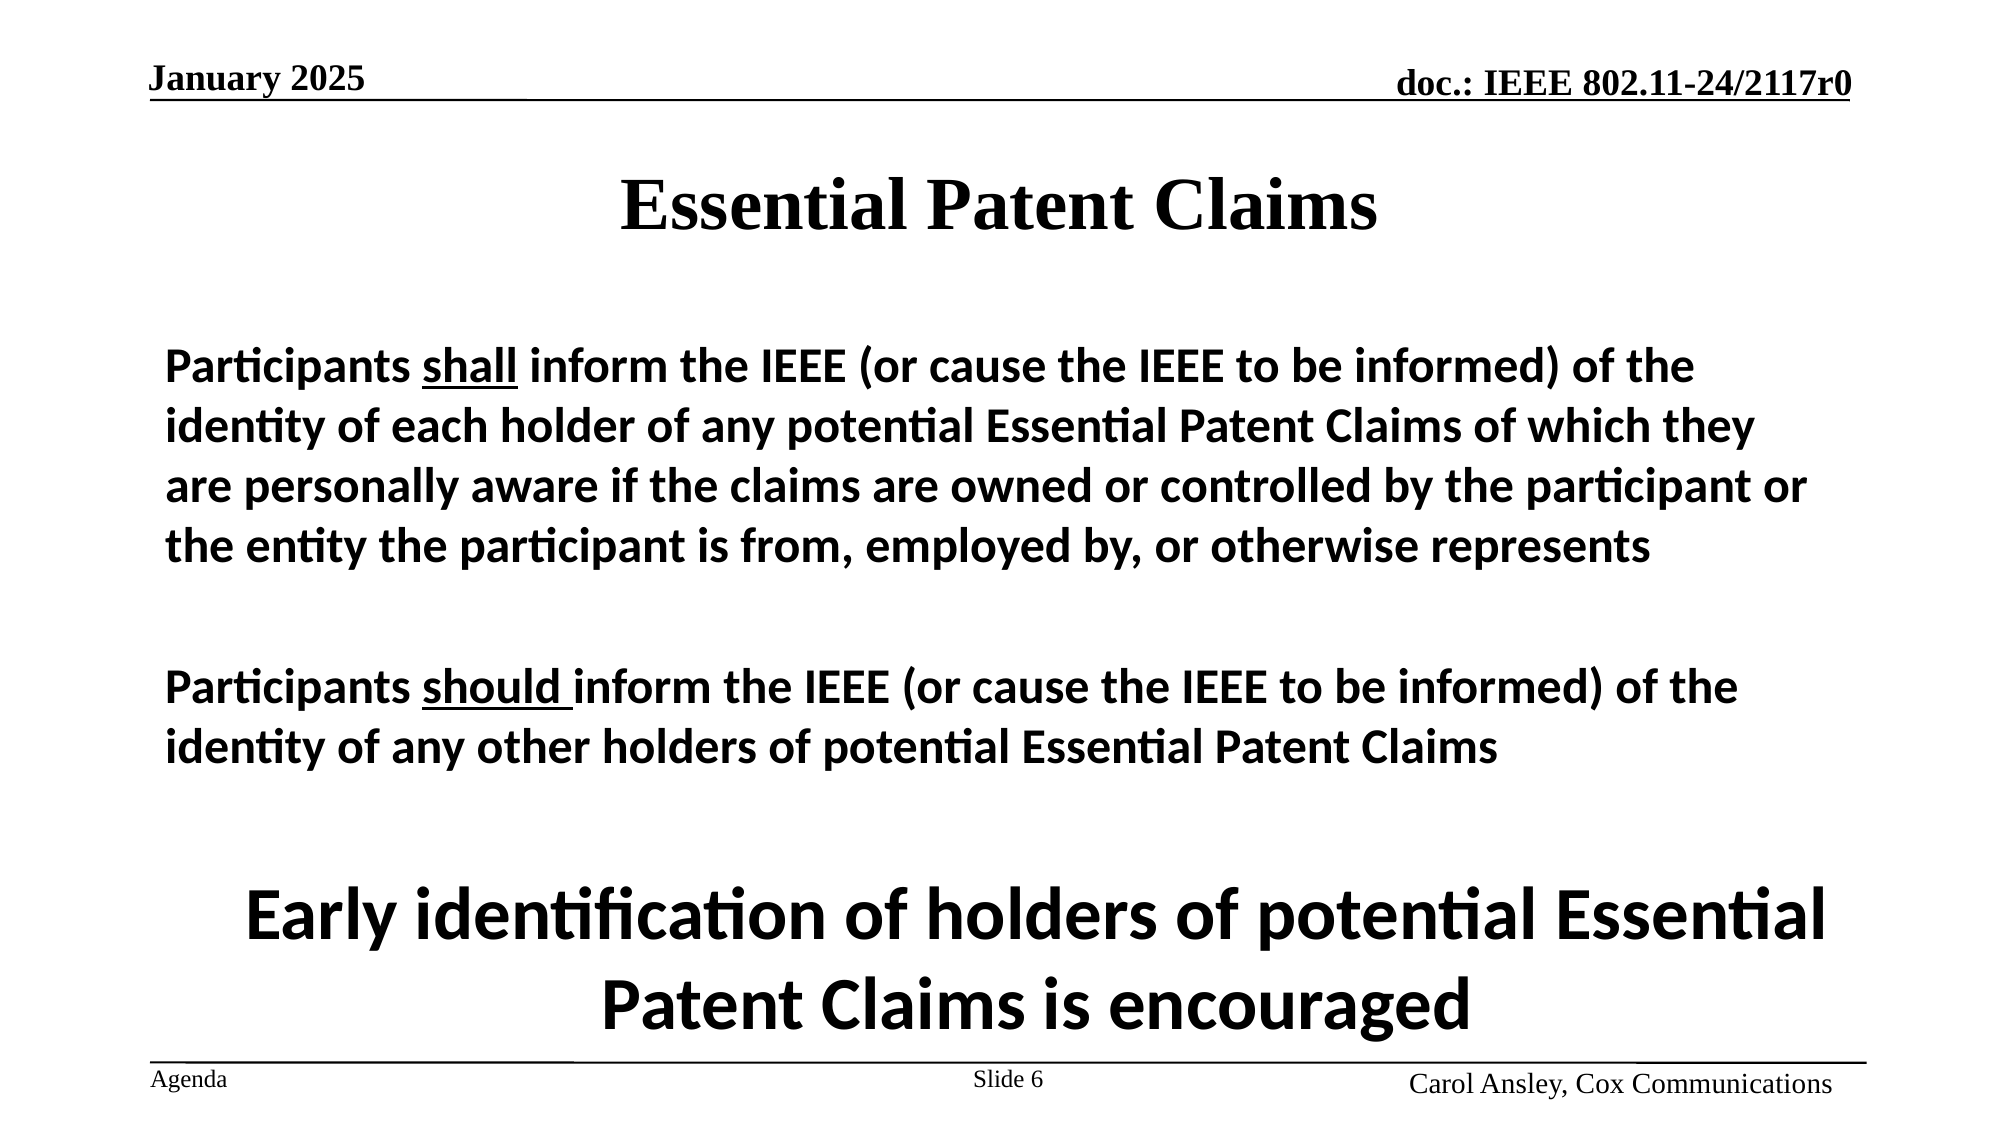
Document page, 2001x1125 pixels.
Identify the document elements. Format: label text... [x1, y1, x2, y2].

list Participants shall inform the IEEE (or cause the IEEE to be informed) of the identity of each holder of any potential Essential Patent Claims of which they are personally aware if the claims are owned or controlled by the participant or the entity the participant is from, employed by, or otherwise represents Participants should inform the IEEE (or cause the IEEE to be informed) of the identity of any other holders of potential Essential Patent Claims Early identification of holders of potential Essential Patent Claims is encouraged [149, 324, 1850, 1000]
title Essential Patent Claims [149, 112, 1850, 288]
slide_number Slide 6 [950, 1061, 1067, 1123]
